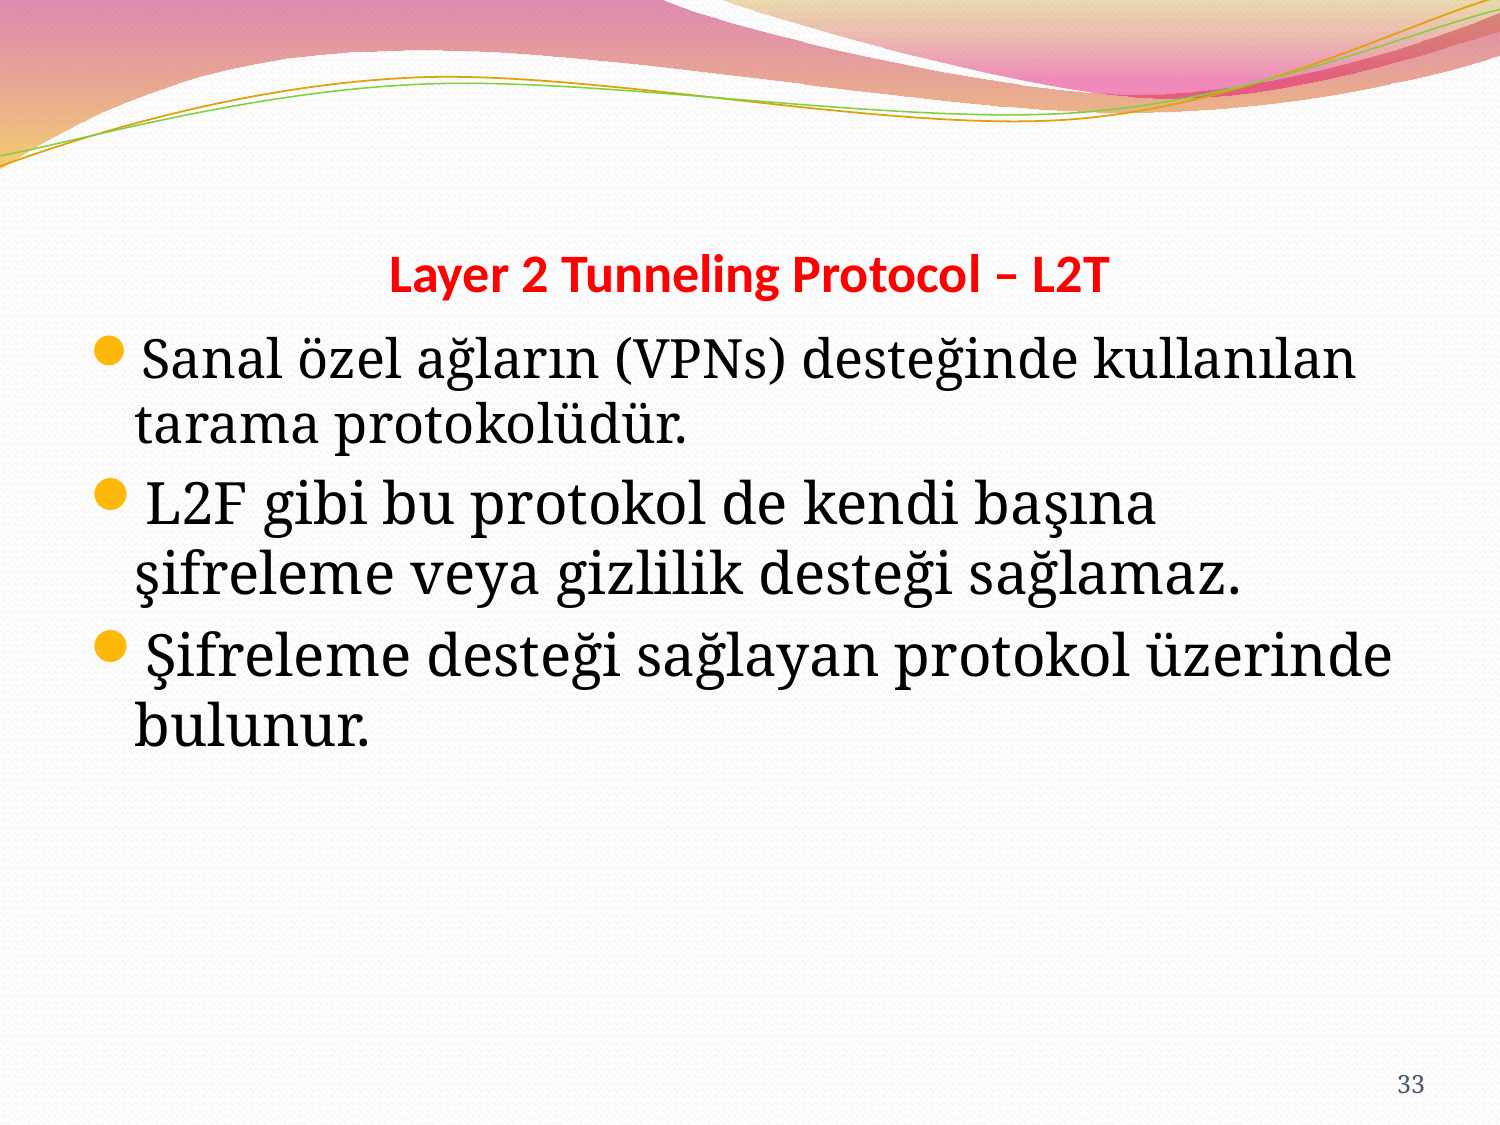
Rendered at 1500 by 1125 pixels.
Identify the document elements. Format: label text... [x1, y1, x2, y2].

slide_number 33 [1299, 1042, 1425, 1103]
title Layer 2 Tunneling Protocol – L2T [75, 115, 1425, 303]
list Sanal özel ağların (VPNs) desteğinde kullanılan tarama protokolüdür. L2F gibi bu protokol de kendi başına şifreleme veya gizlilik desteği sağlamaz. Şifreleme desteği sağlayan protokol üzerinde bulunur. [75, 317, 1425, 1038]
